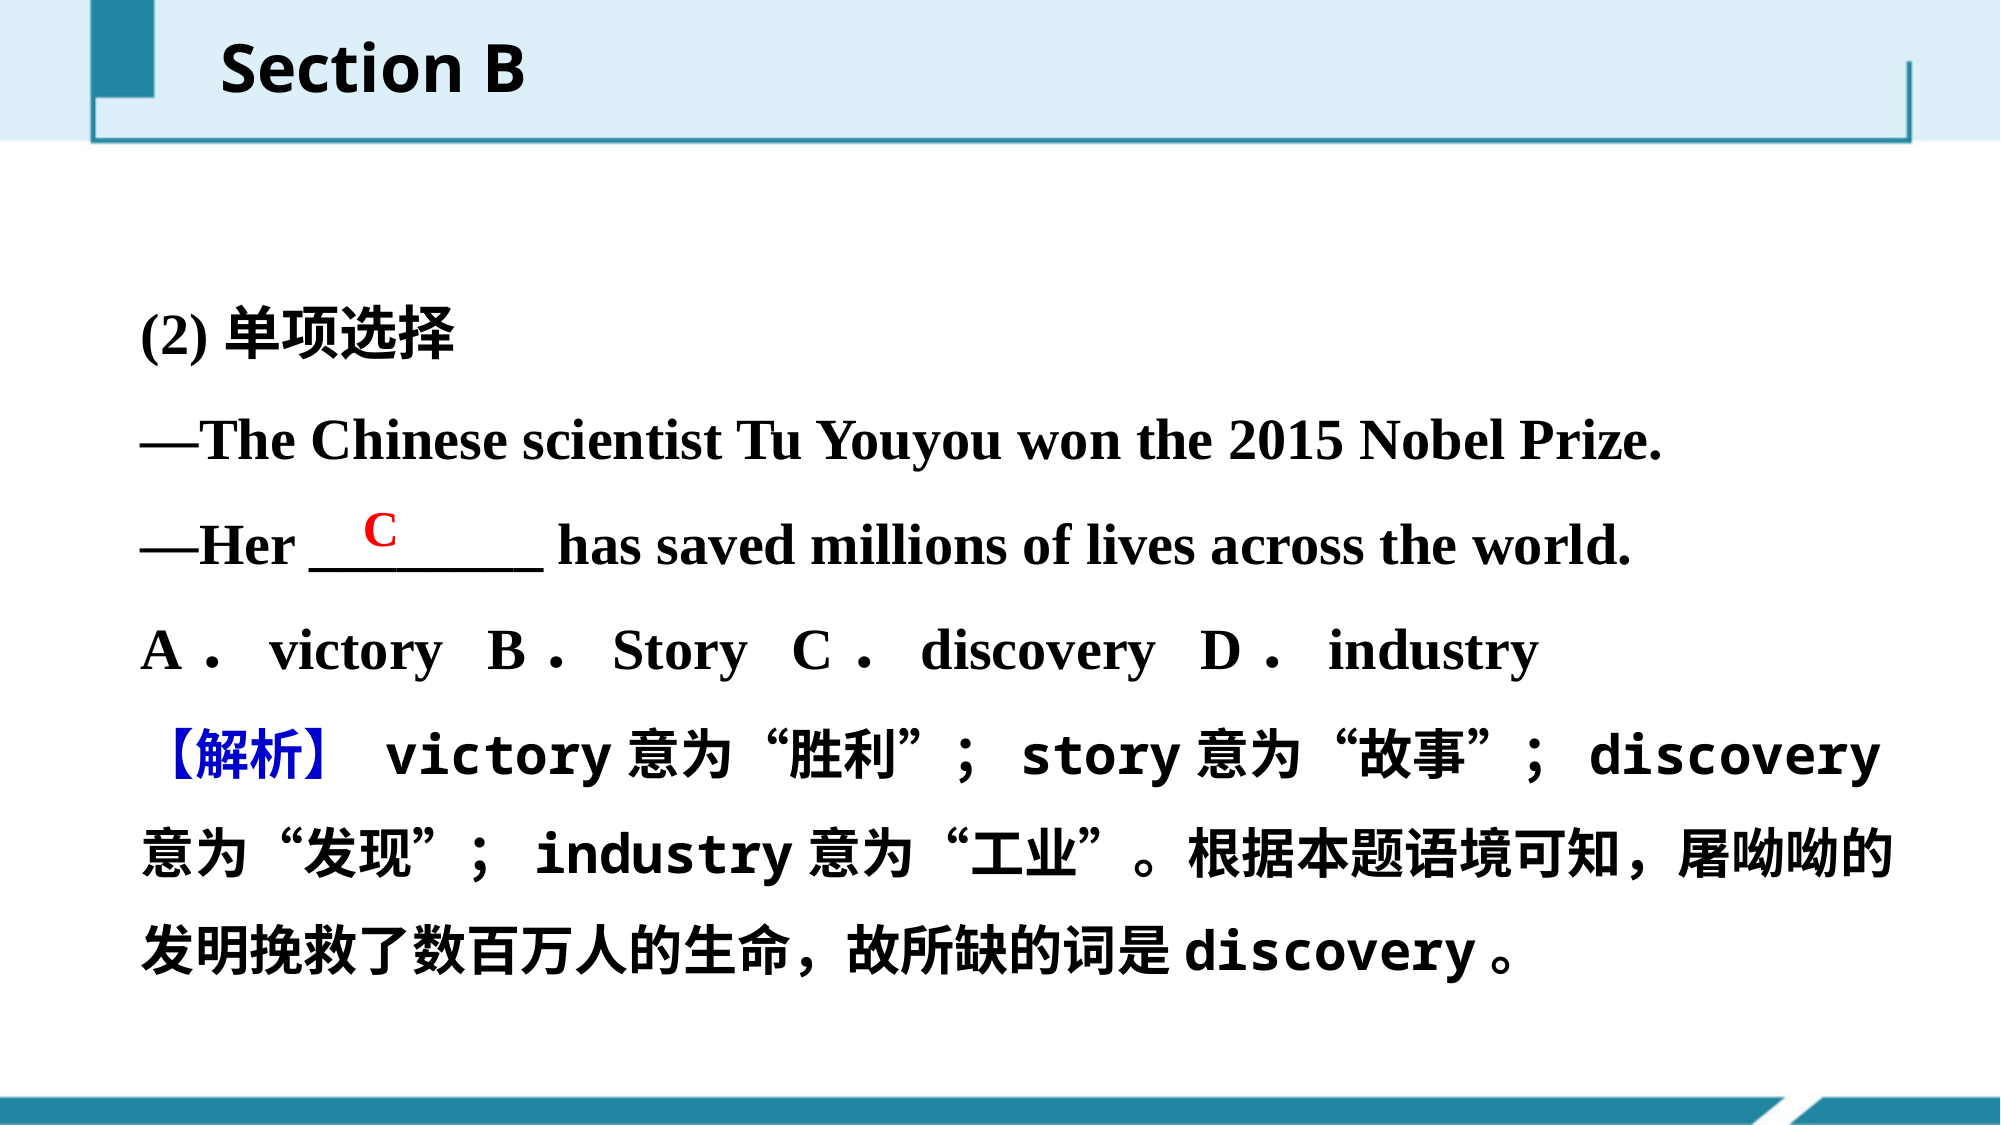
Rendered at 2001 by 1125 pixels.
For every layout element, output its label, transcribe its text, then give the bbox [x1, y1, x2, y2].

text_box Section B [205, 18, 543, 114]
text_box C [348, 489, 505, 564]
picture [0, 0, 2001, 1125]
text_box (2)单项选择 —The Chinese scientist Tu Youyou won the 2015 Nobel Prize. —Her ________ has saved millions of lives across the world. A．victory B．Story C．discovery D．industry 【解析】 victory意为“胜利”；story意为“故事”；discovery意为“发现”；industry意为“工业”。根据本题语境可知，屠呦呦的发明挽救了数百万人的生命，故所缺的词是discovery。 [126, 254, 1910, 989]
